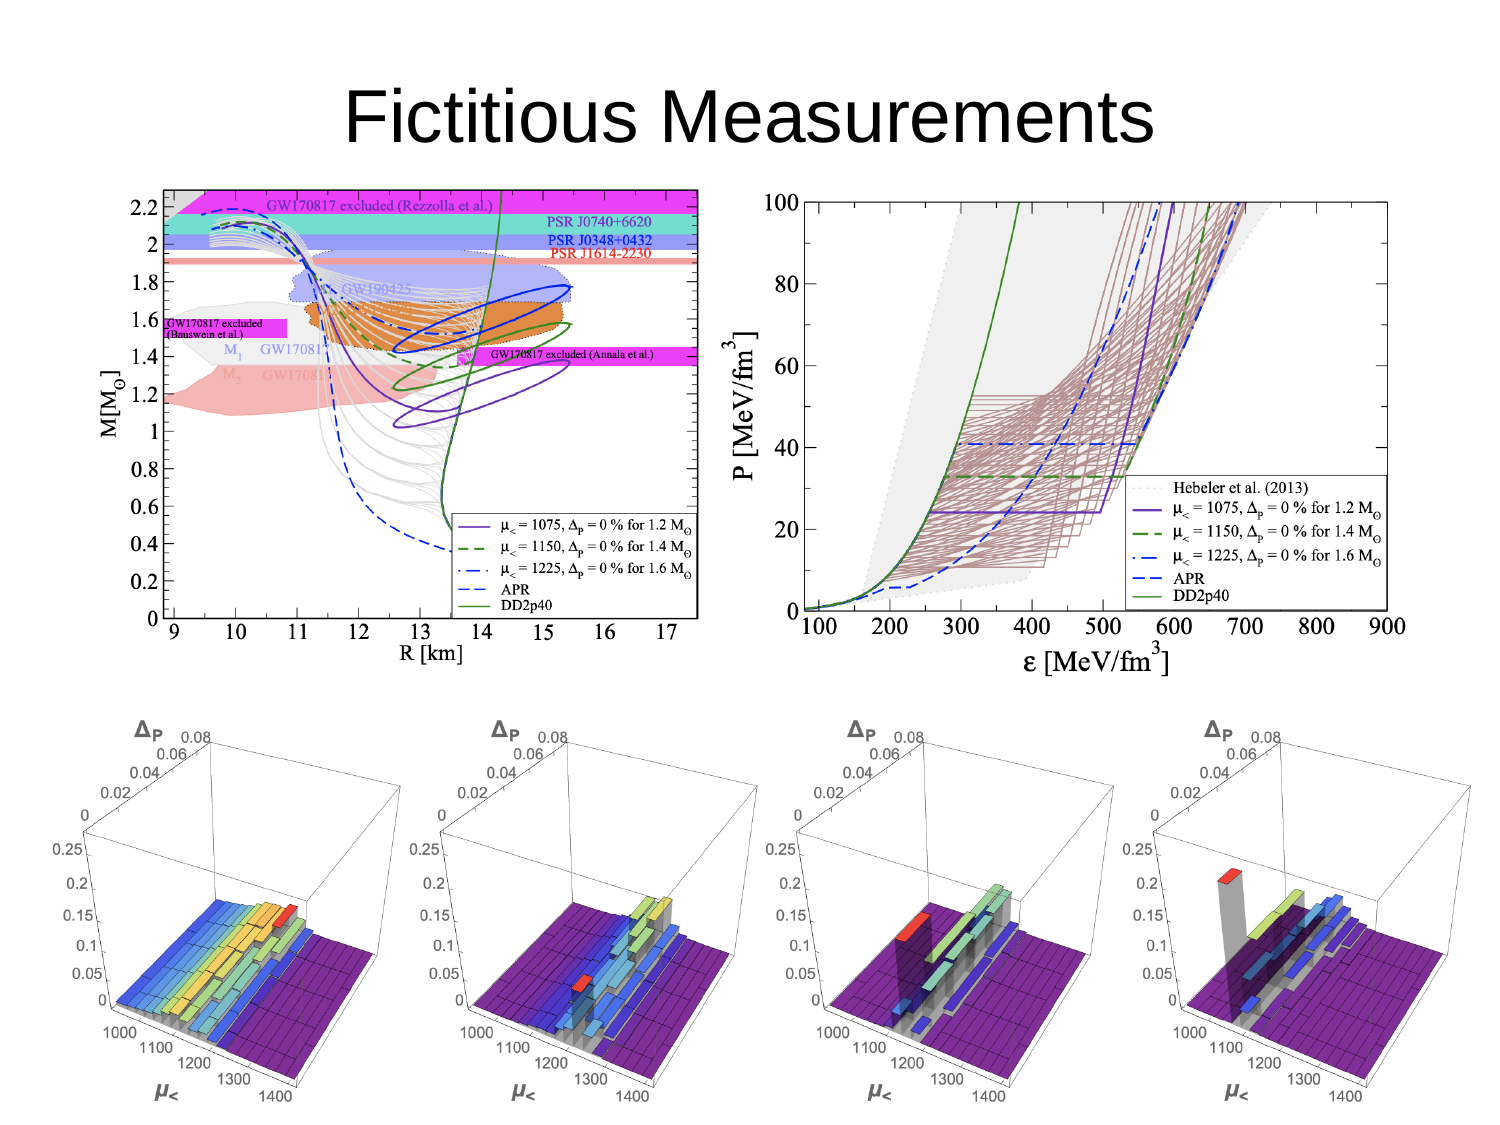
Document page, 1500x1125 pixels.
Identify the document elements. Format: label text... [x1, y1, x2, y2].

picture [0, 165, 1500, 1125]
title Fictitious Measurements [75, 23, 1425, 212]
